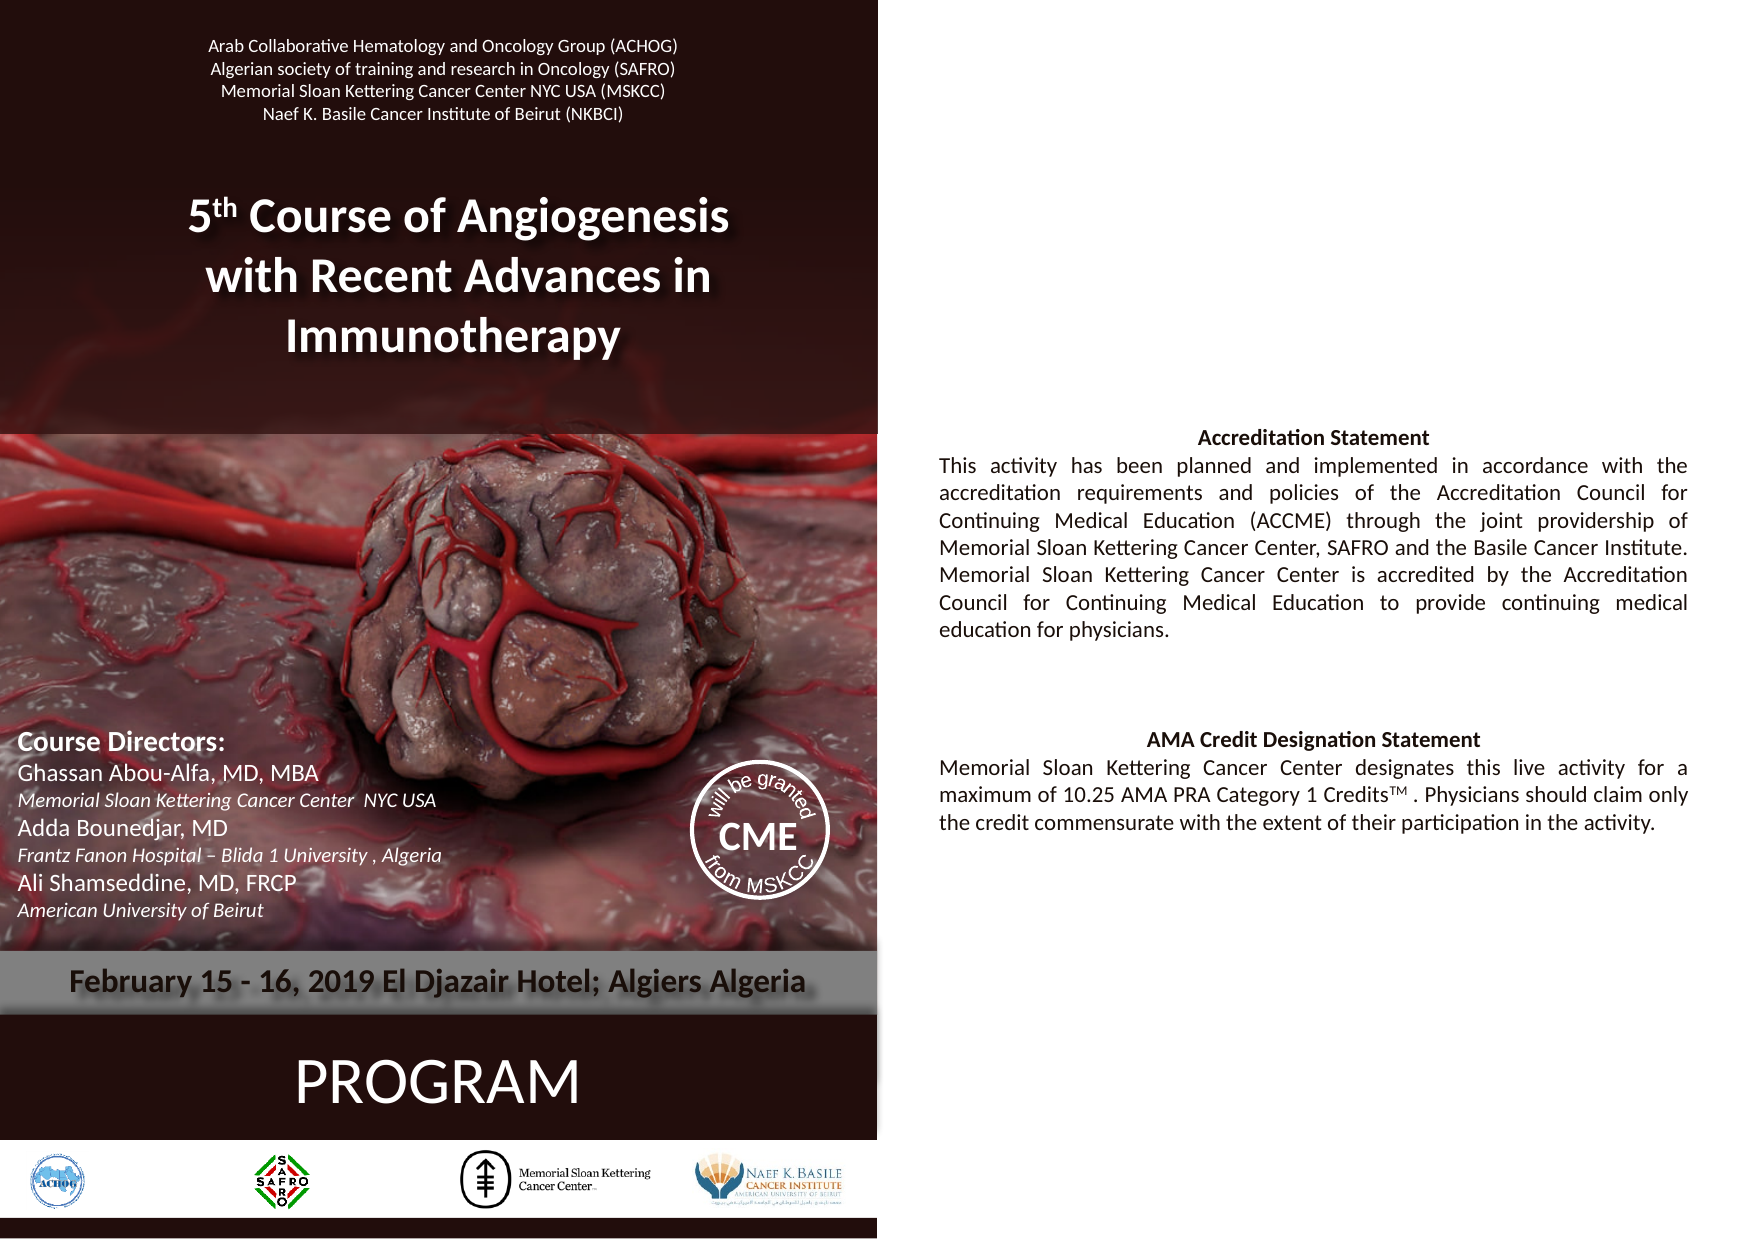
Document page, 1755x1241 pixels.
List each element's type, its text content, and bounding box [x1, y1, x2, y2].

text_box Accreditation Statement This activity has been planned and implemented in accordance with the accreditation requirements and policies of the Accreditation Council for Continuing Medical Education (ACCME) through the joint providership of Memorial Sloan Kettering Cancer Center, SAFRO and the Basile Cancer Institute. Memorial Sloan Kettering Cancer Center is accredited by the Accreditation Council for Continuing Medical Education to provide continuing medical education for physicians. AMA Credit Designation Statement Memorial Sloan Kettering Cancer Center designates this live activity for a maximum of 10.25 AMA PRA Category 1 CreditsTM . Physicians should claim only the credit commensurate with the extent of their participation in the activity. [924, 415, 1704, 842]
text_box Arab Collaborative Hematology and Oncology Group (ACHOG) Algerian society of training and research in Oncology (SAFRO) Memorial Sloan Kettering Cancer Center NYC USA (MSKCC) Naef K. Basile Cancer Institute of Beirut (NKBCI) [38, 26, 848, 132]
picture [252, 1150, 311, 1211]
picture [458, 1149, 651, 1209]
picture [26, 1150, 89, 1211]
text_box [0, 1216, 879, 1240]
text_box [0, 0, 879, 152]
picture [691, 1148, 850, 1209]
picture [0, 151, 878, 1015]
text_box PROGRAM [0, 1021, 879, 1142]
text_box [691, 761, 829, 898]
